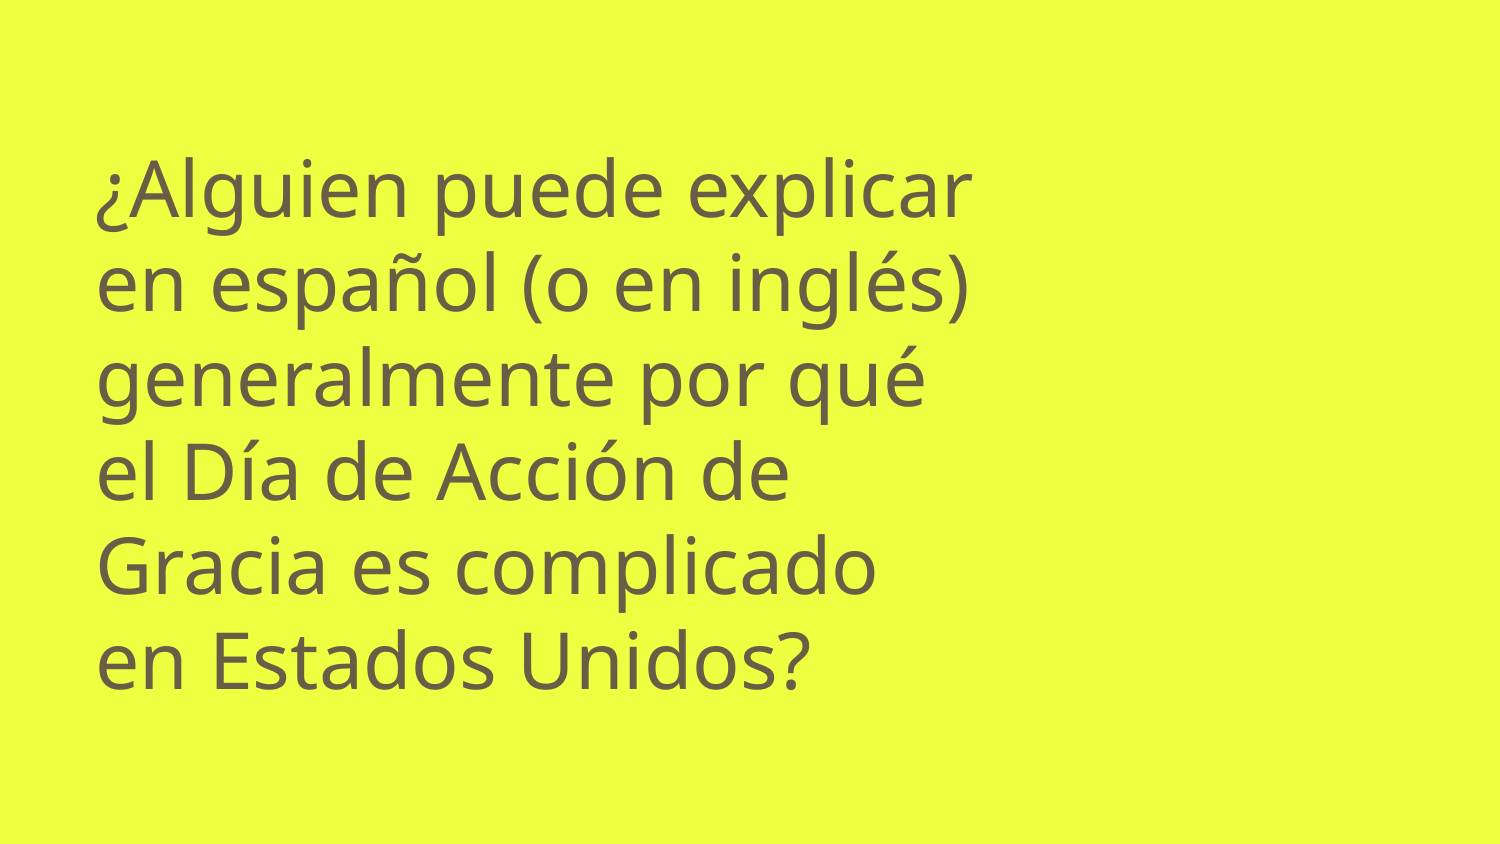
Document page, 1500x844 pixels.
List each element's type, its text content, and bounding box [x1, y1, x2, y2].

title ¿Alguien puede explicar en español (o en inglés) generalmente por qué el Día de Acción de Gracia es complicado en Estados Unidos? [80, 86, 1002, 758]
